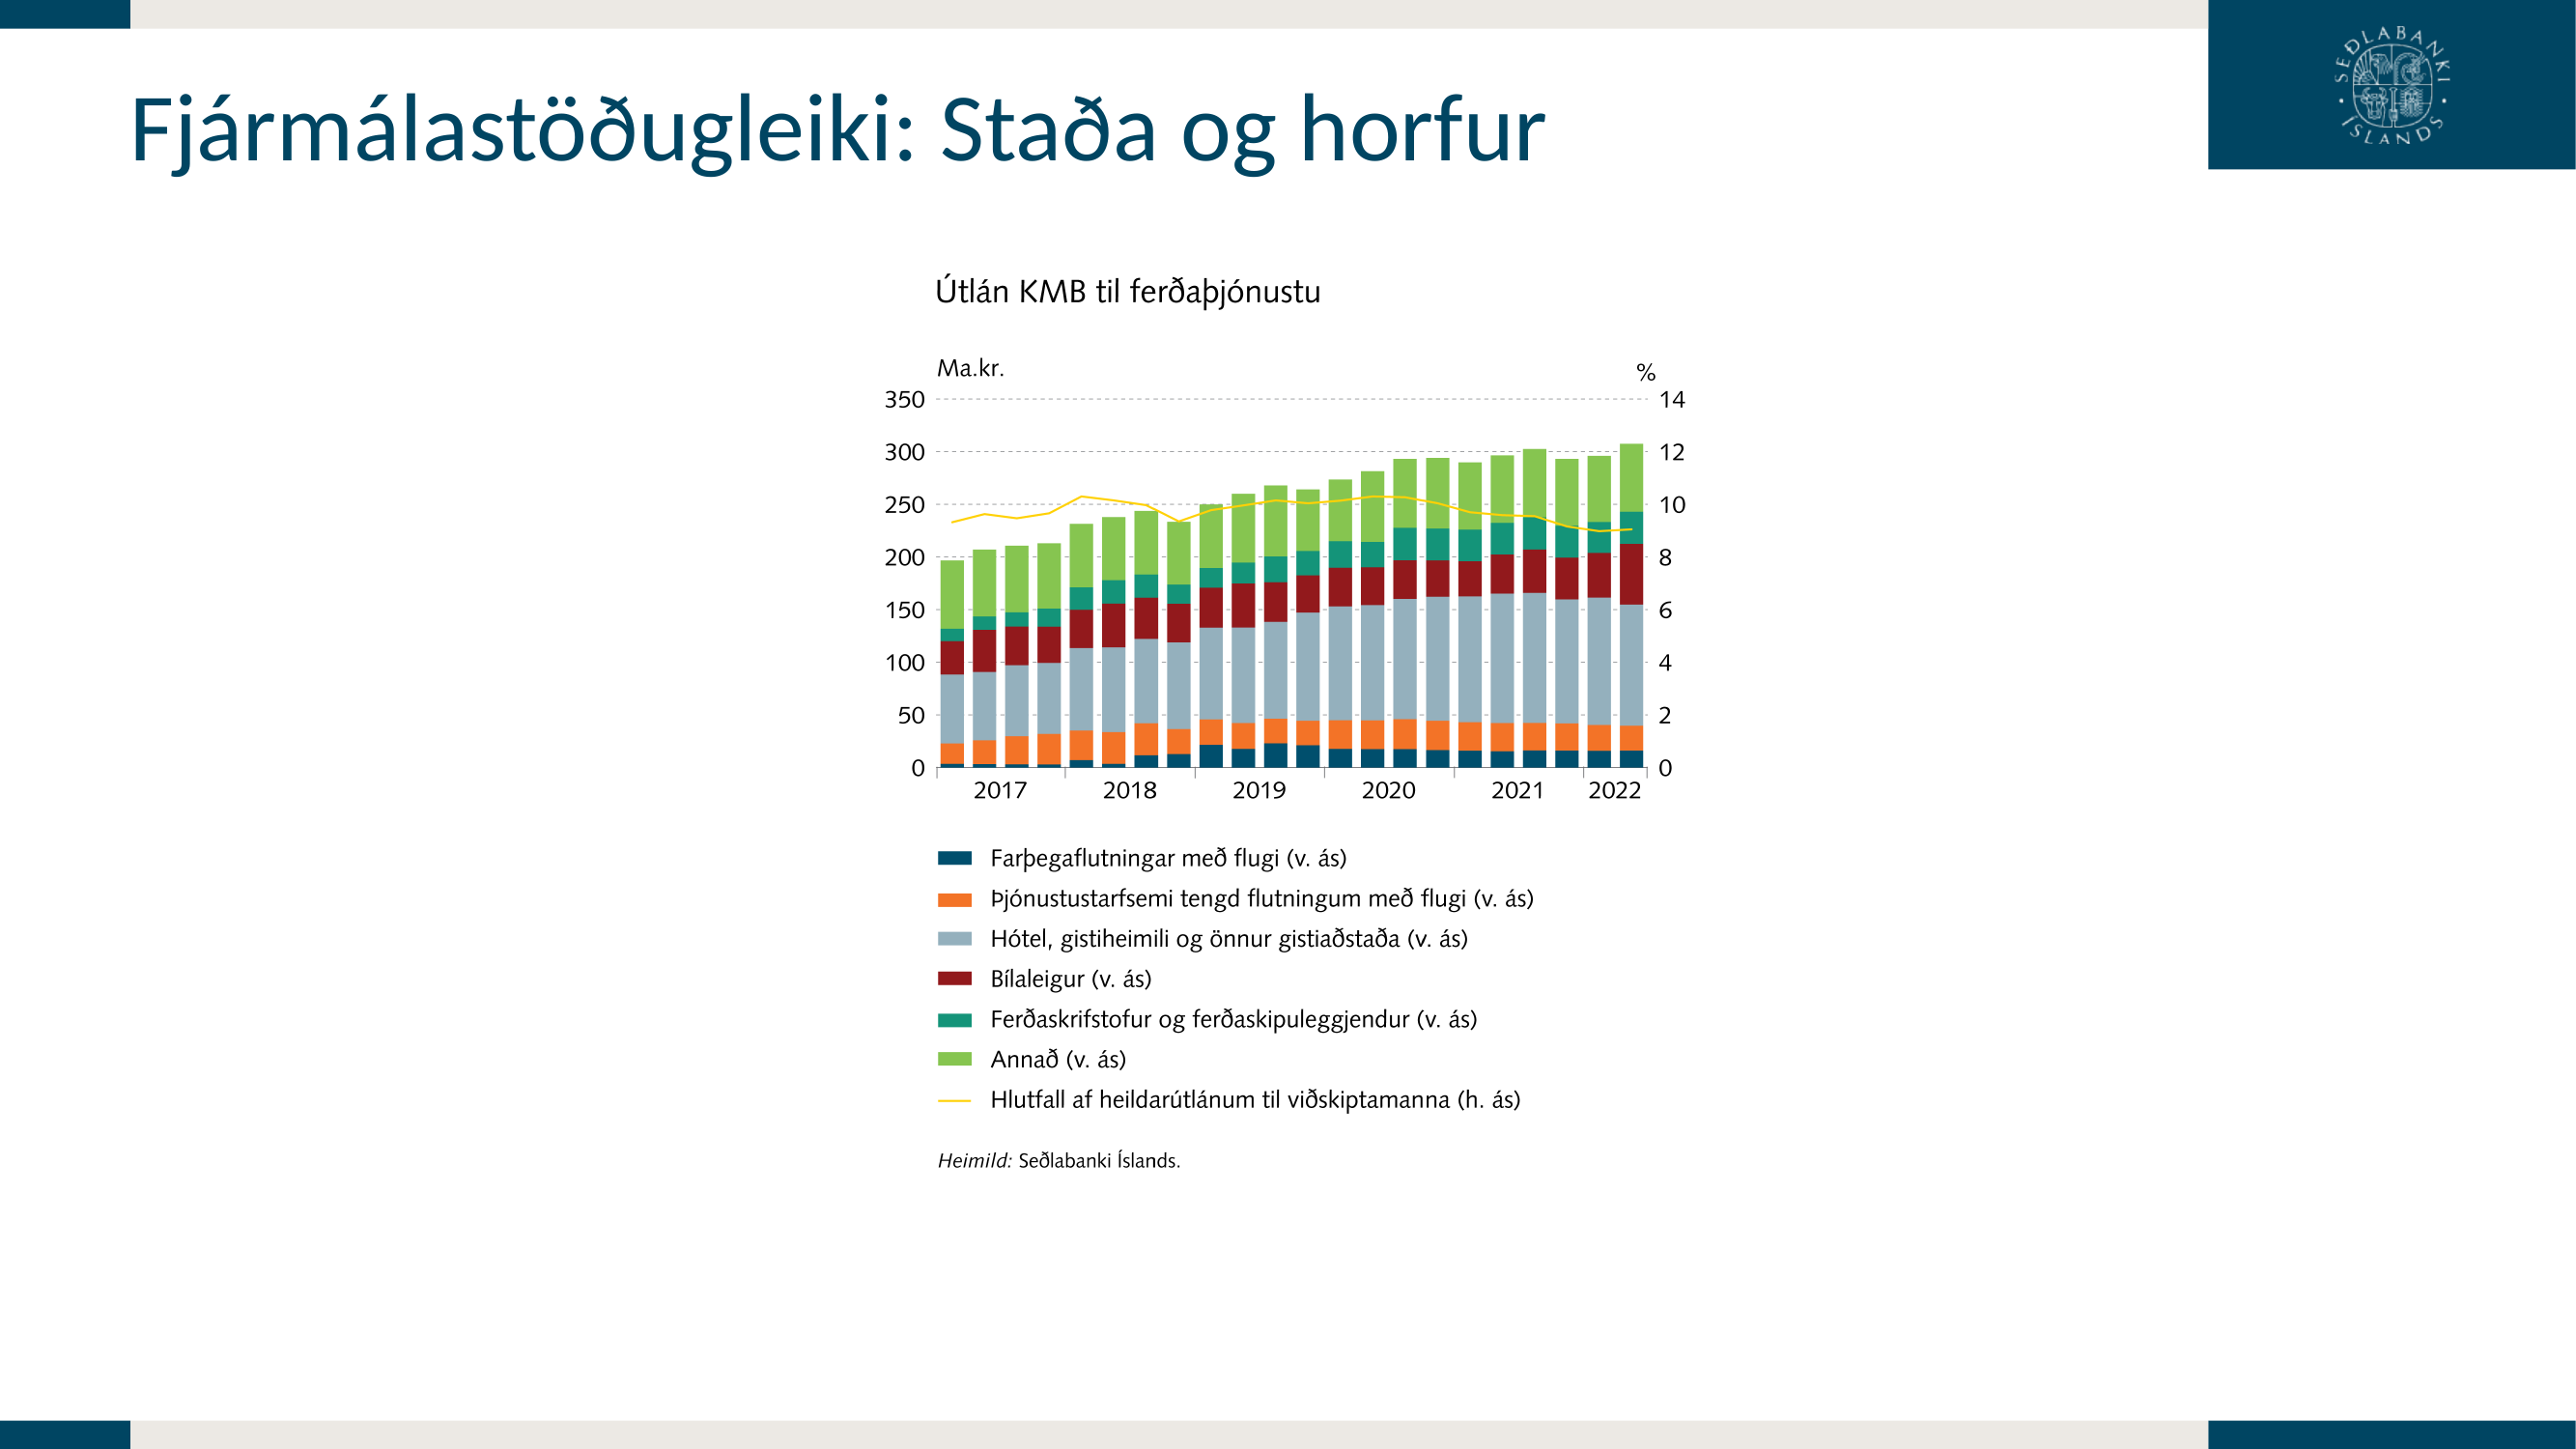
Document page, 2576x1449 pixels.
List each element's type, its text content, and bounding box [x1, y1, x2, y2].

picture [884, 272, 1692, 1176]
title Fjármálastöðugleiki: Staða og horfur [129, 86, 2178, 290]
